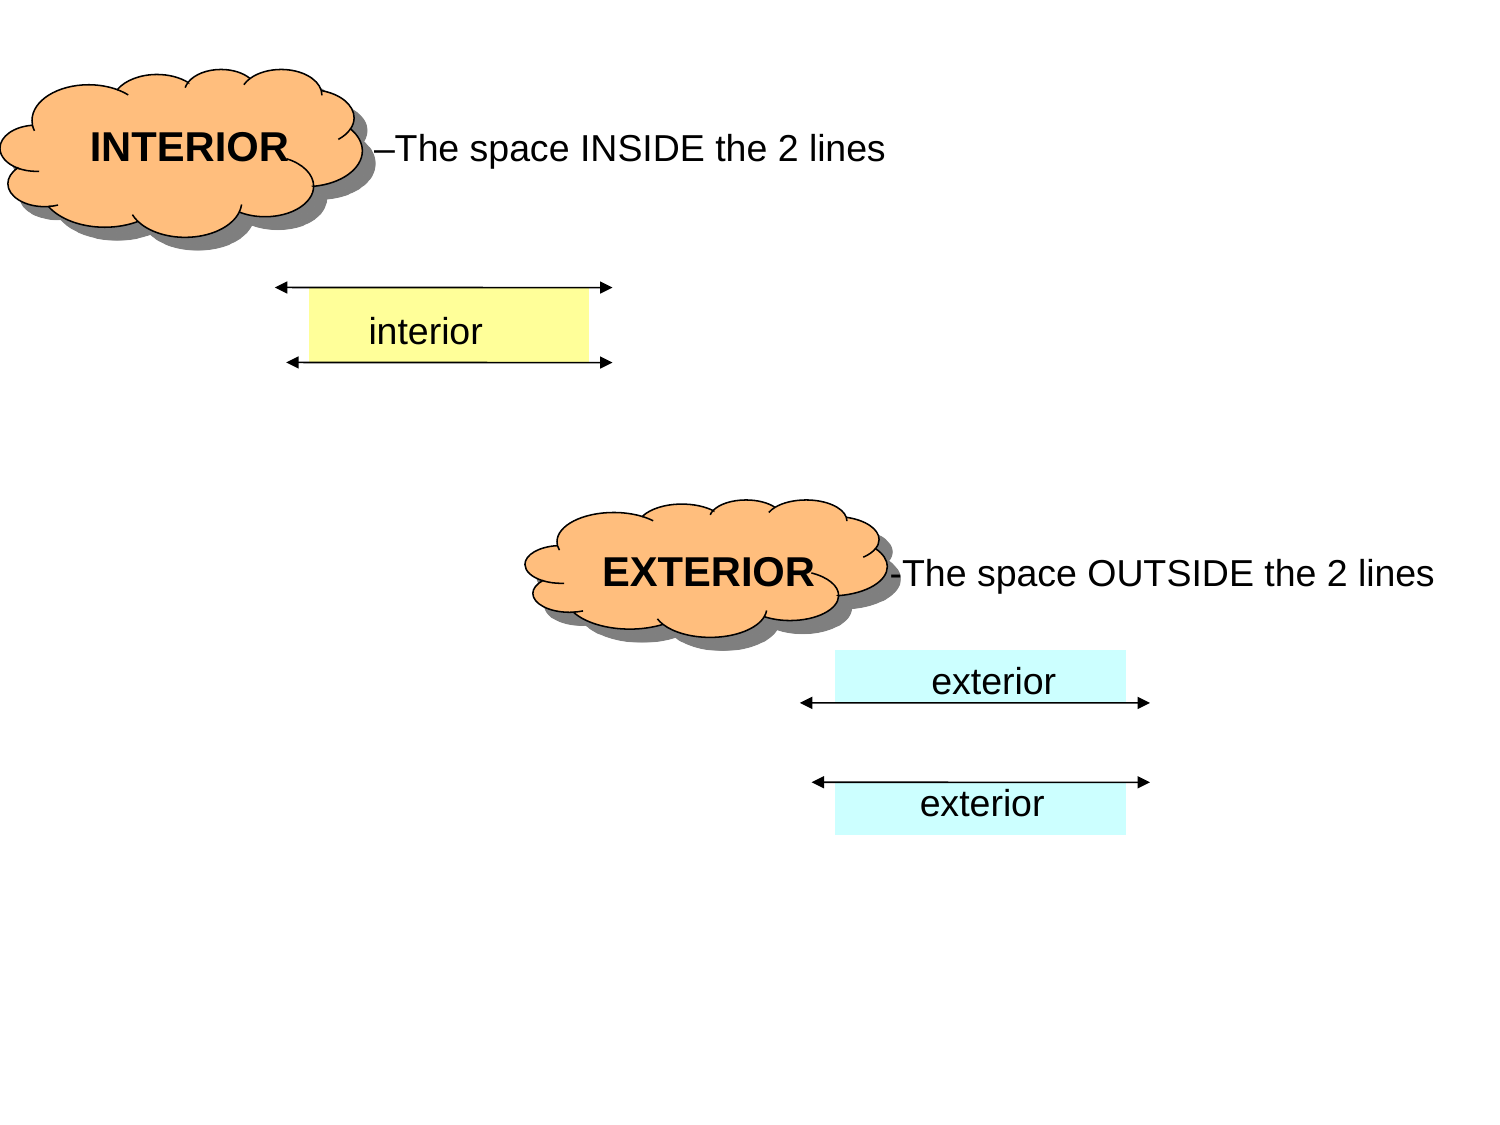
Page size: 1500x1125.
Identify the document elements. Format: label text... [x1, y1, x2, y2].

text_box [524, 499, 879, 638]
text_box INTERIOR –The space INSIDE the 2 lines [75, 112, 938, 178]
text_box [799, 649, 1151, 836]
text_box EXTERIOR -The space OUTSIDE the 2 lines [587, 537, 1500, 603]
text_box [0, 69, 354, 238]
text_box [274, 287, 613, 363]
